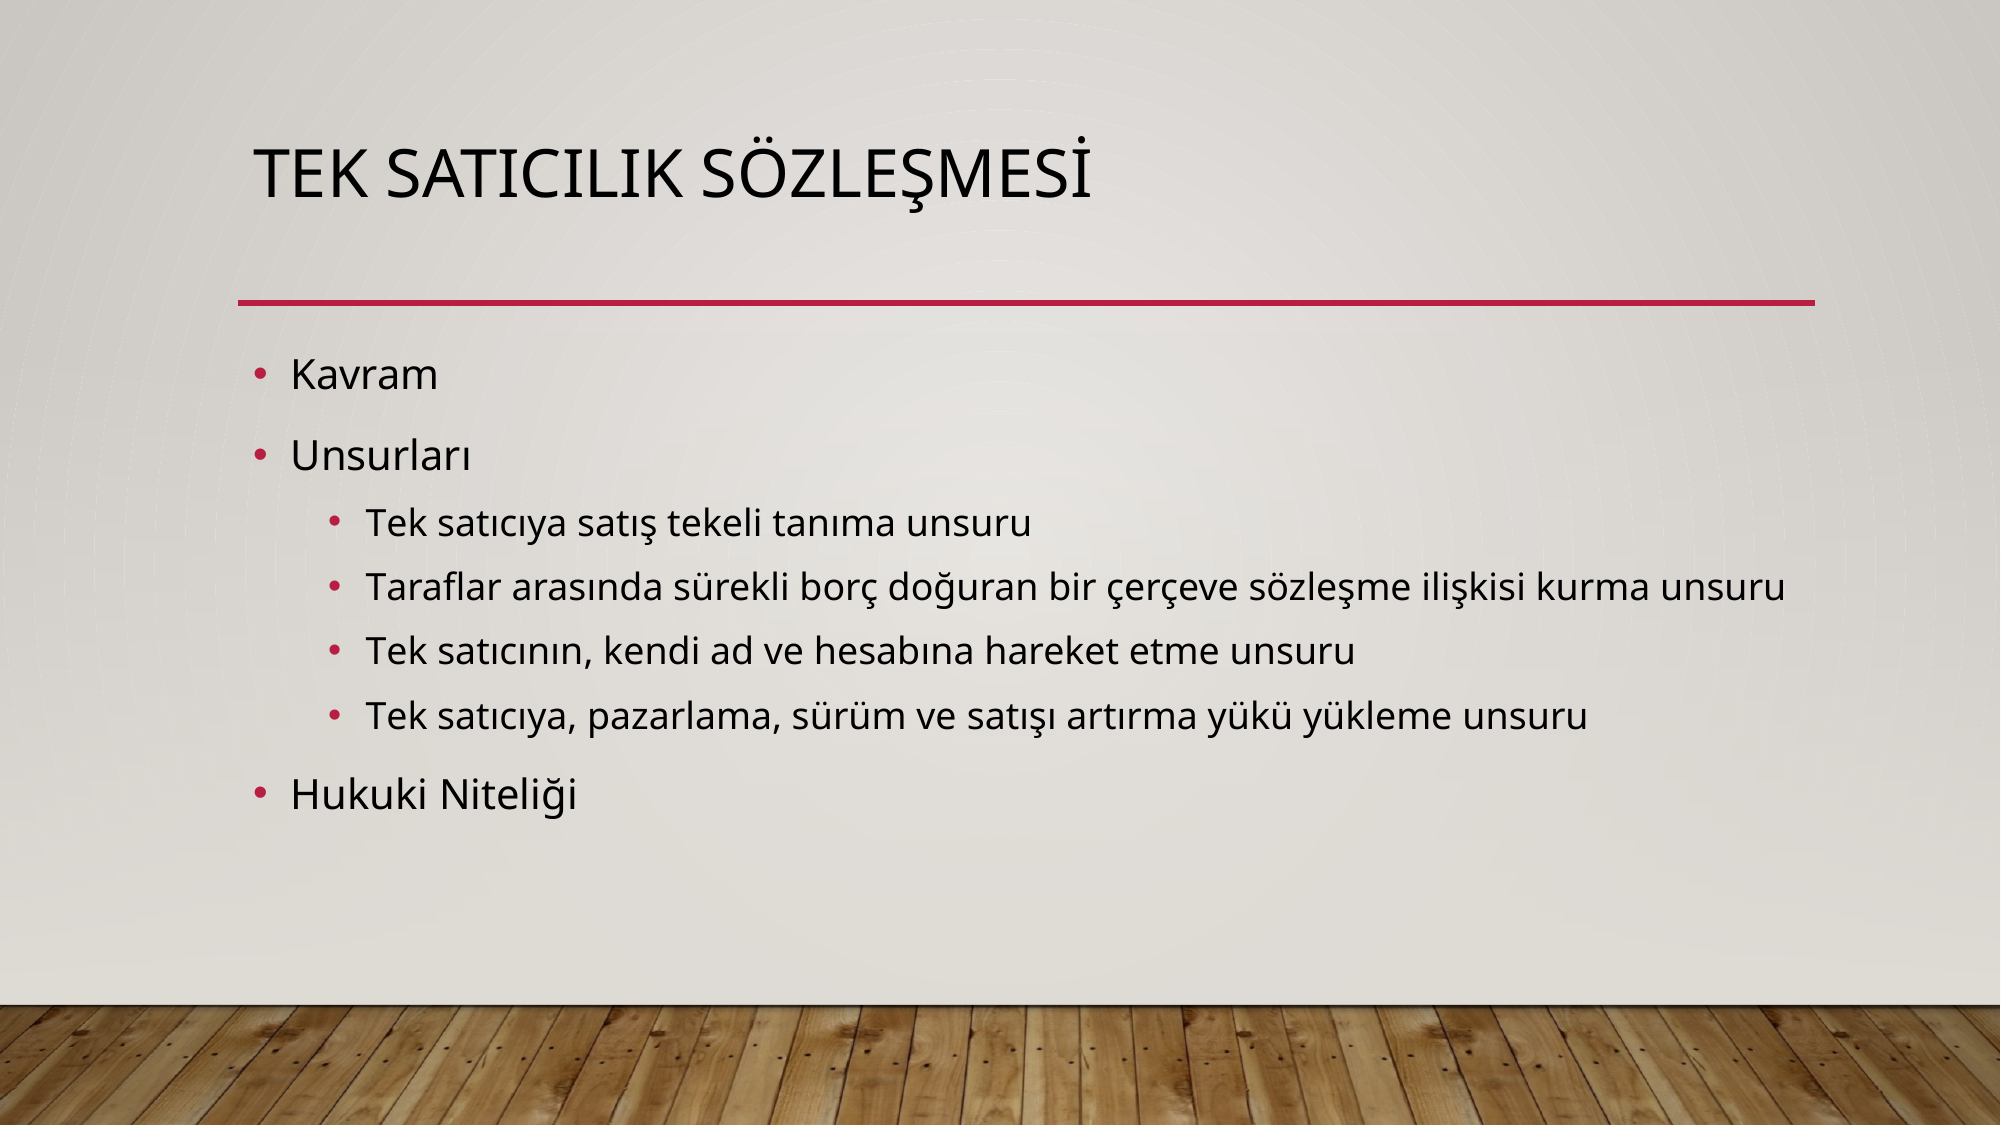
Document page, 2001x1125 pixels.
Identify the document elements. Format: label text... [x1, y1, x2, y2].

title Tek satıcılık sözleşmesi [238, 131, 1814, 305]
list Kavram Unsurları Tek satıcıya satış tekeli tanıma unsuru Taraflar arasında sürekli borç doğuran bir çerçeve sözleşme ilişkisi kurma unsuru Tek satıcının, kendi ad ve hesabına hareket etme unsuru Tek satıcıya, pazarlama, sürüm ve satışı artırma yükü yükleme unsuru Hukuki Niteliği [238, 330, 1814, 954]
picture [0, 1005, 2000, 1125]
